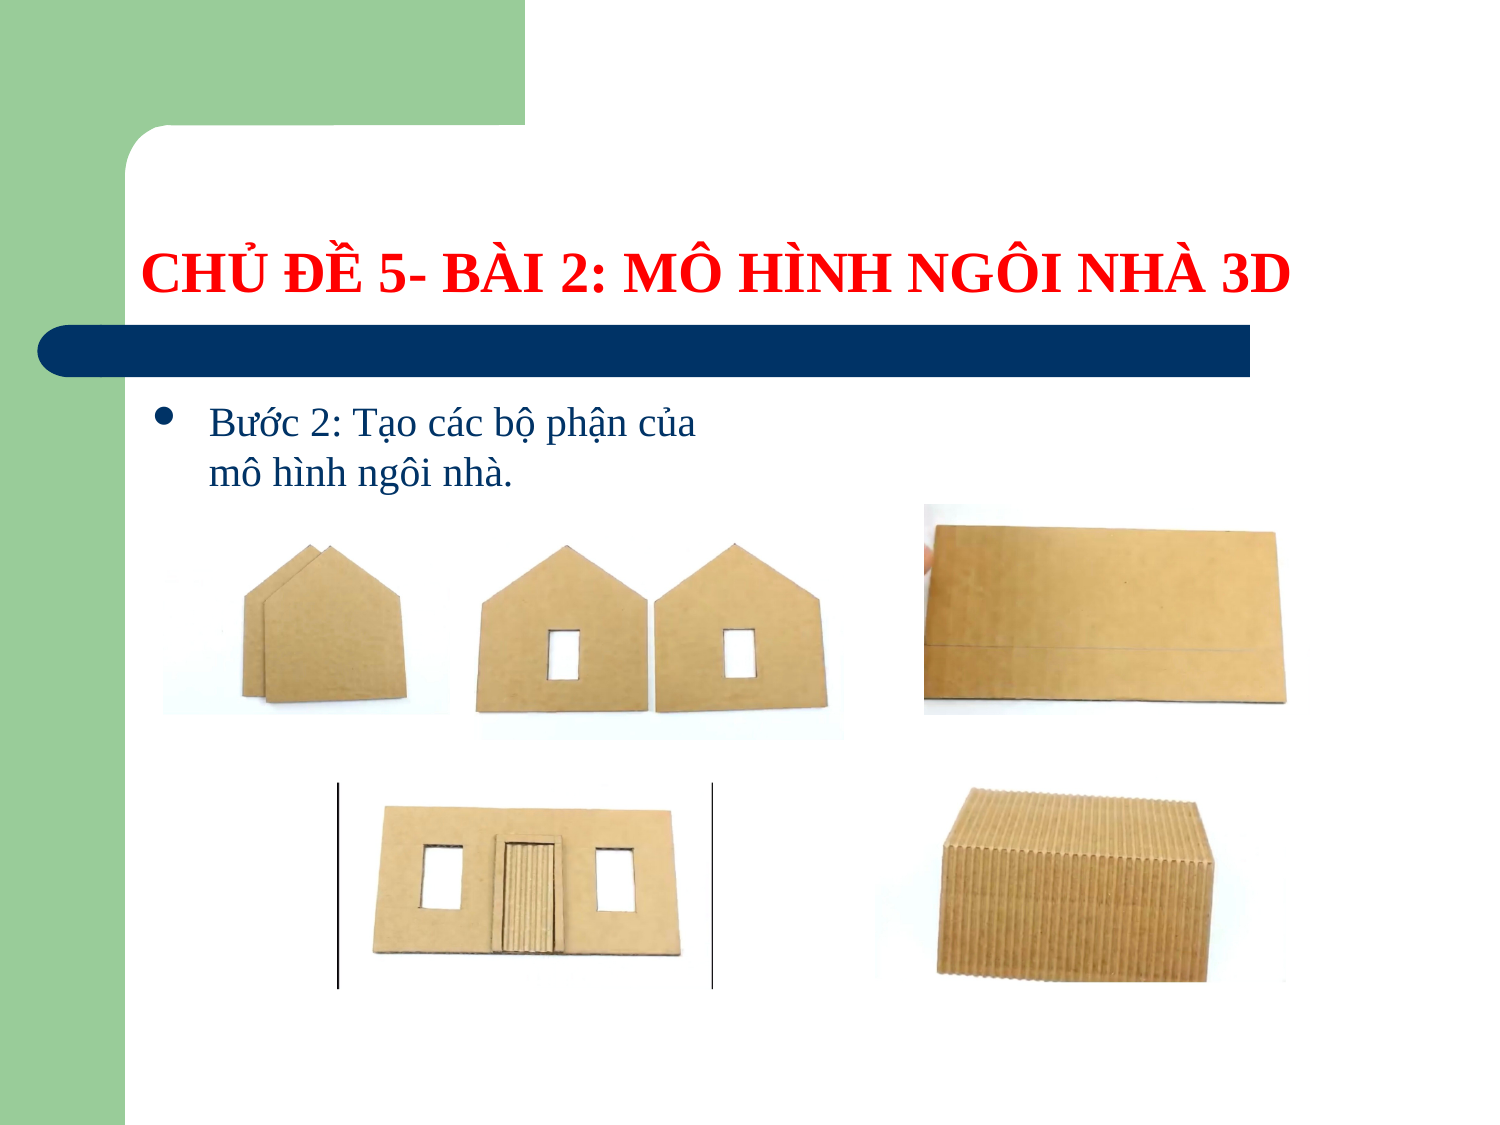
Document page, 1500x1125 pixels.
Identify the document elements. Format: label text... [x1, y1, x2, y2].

picture [337, 765, 713, 994]
picture [474, 503, 844, 740]
title CHỦ ĐỀ 5- BÀI 2: MÔ HÌNH NGÔI NHÀ 3D [125, 125, 1425, 313]
list Bước 2: Tạo các bộ phận của mô hình ngôi nhà. [137, 387, 763, 538]
picture [874, 739, 1286, 989]
picture [924, 503, 1310, 715]
picture [163, 508, 451, 717]
